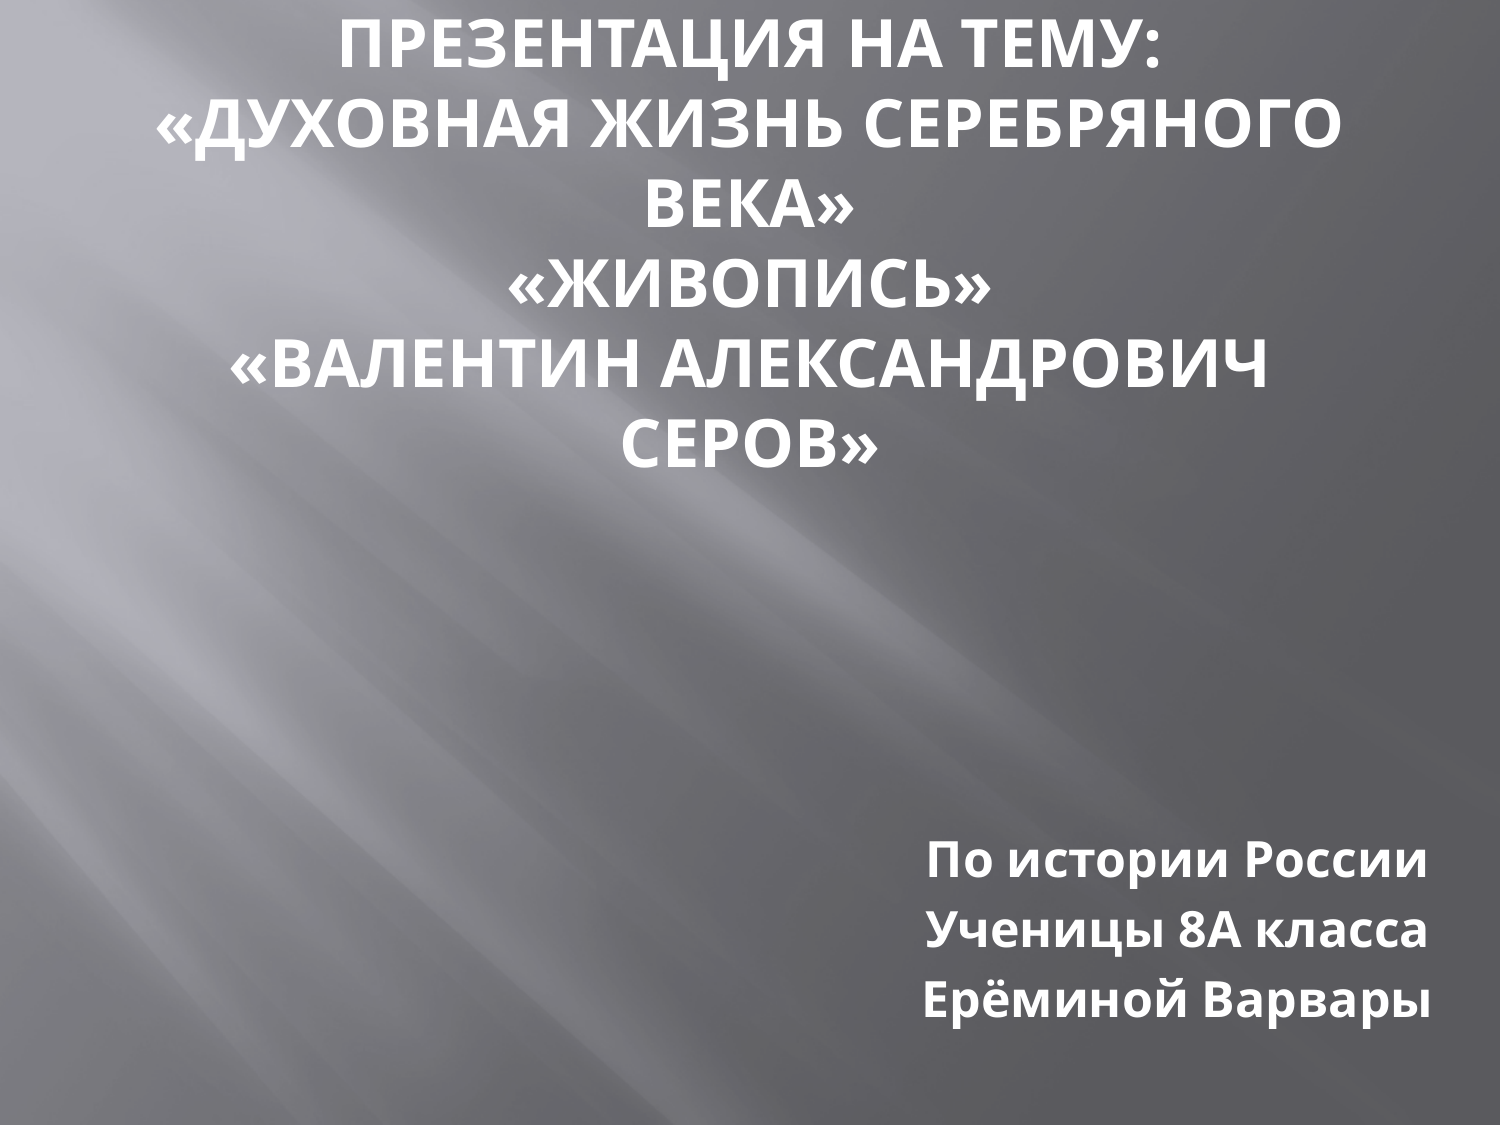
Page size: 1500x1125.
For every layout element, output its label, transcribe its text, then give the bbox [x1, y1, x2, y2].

title Презентация на тему: «Духовная жизнь Серебряного века» «Живопись» «Валентин Александрович Серов» [112, 70, 1388, 481]
subtitle По истории России Ученицы 8А класса Ерёминой Варвары [890, 820, 1465, 1090]
